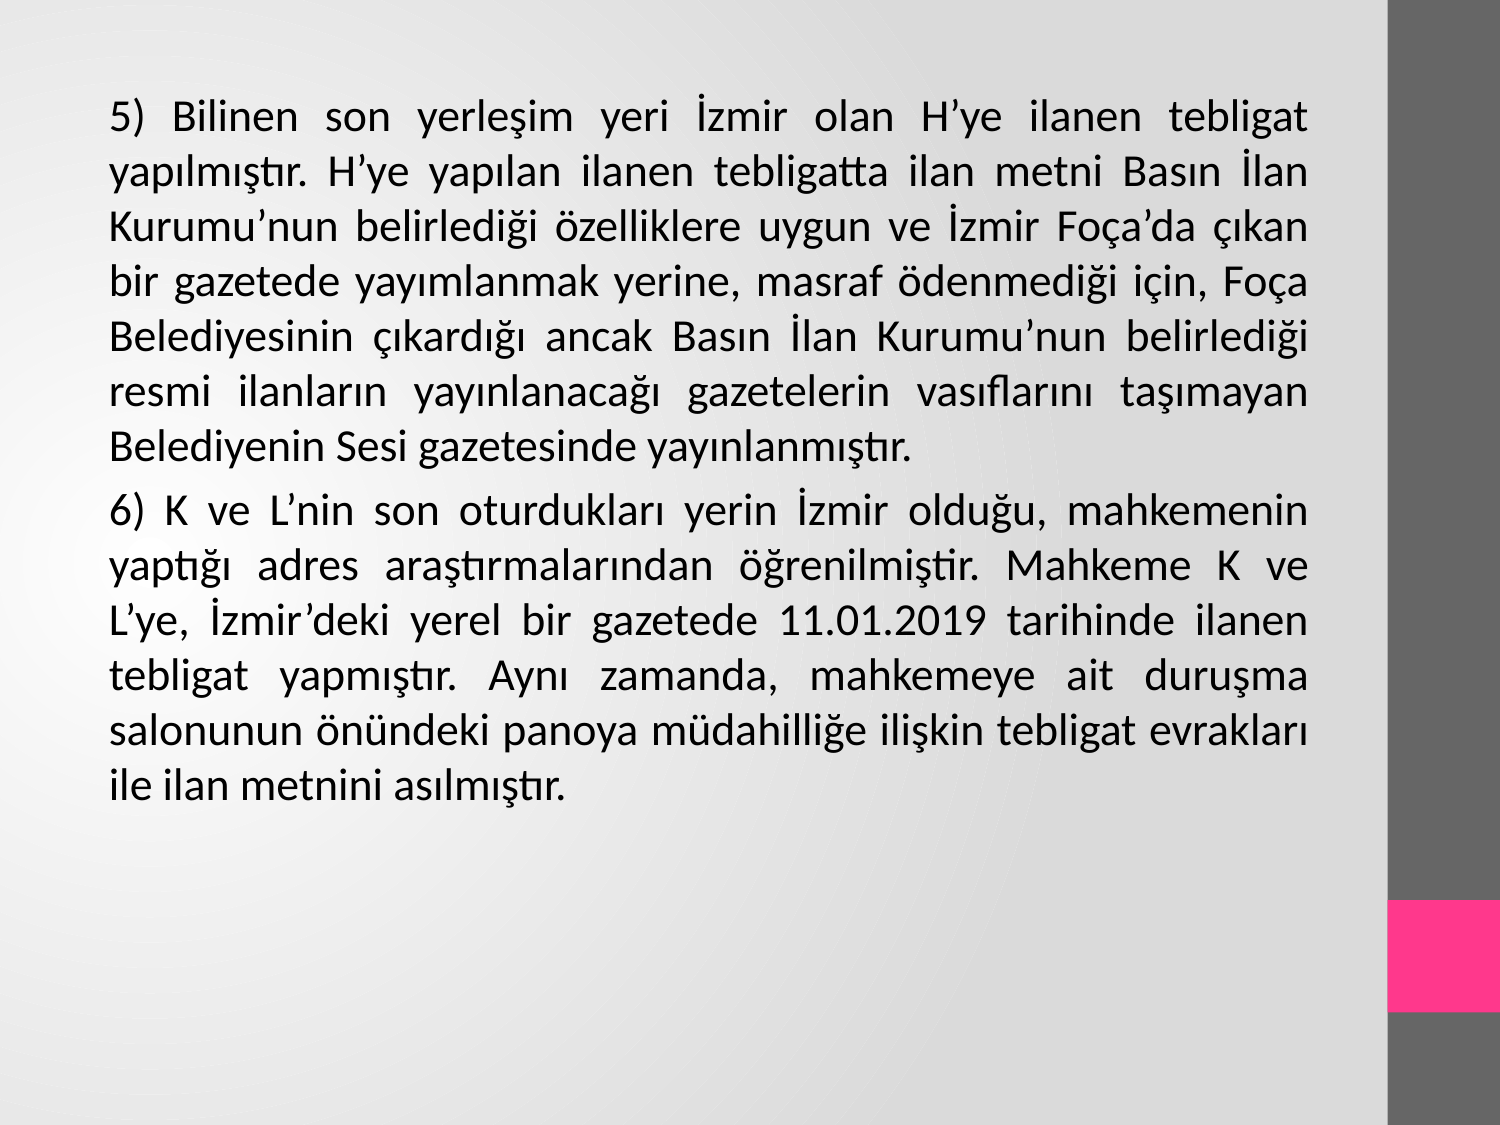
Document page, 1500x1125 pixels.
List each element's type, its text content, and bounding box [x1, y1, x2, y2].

list 5) Bilinen son yerleşim yeri İzmir olan H’ye ilanen tebligat yapılmıştır. H’ye yapılan ilanen tebligatta ilan metni Basın İlan Kurumu’nun belirlediği özelliklere uygun ve İzmir Foça’da çıkan bir gazetede yayımlanmak yerine, masraf ödenmediği için, Foça Belediyesinin çıkardığı ancak Basın İlan Kurumu’nun belirlediği resmi ilanların yayınlanacağı gazetelerin vasıflarını taşımayan Belediyenin Sesi gazetesinde yayınlanmıştır. 6) K ve L’nin son oturdukları yerin İzmir olduğu, mahkemenin yaptığı adres araştırmalarından öğrenilmiştir. Mahkeme K ve L’ye, İzmir’deki yerel bir gazetede 11.01.2019 tarihinde ilanen tebligat yapmıştır. Aynı zamanda, mahkemeye ait duruşma salonunun önündeki panoya müdahilliğe ilişkin tebligat evrakları ile ilan metnini asılmıştır. [75, 78, 1325, 1050]
